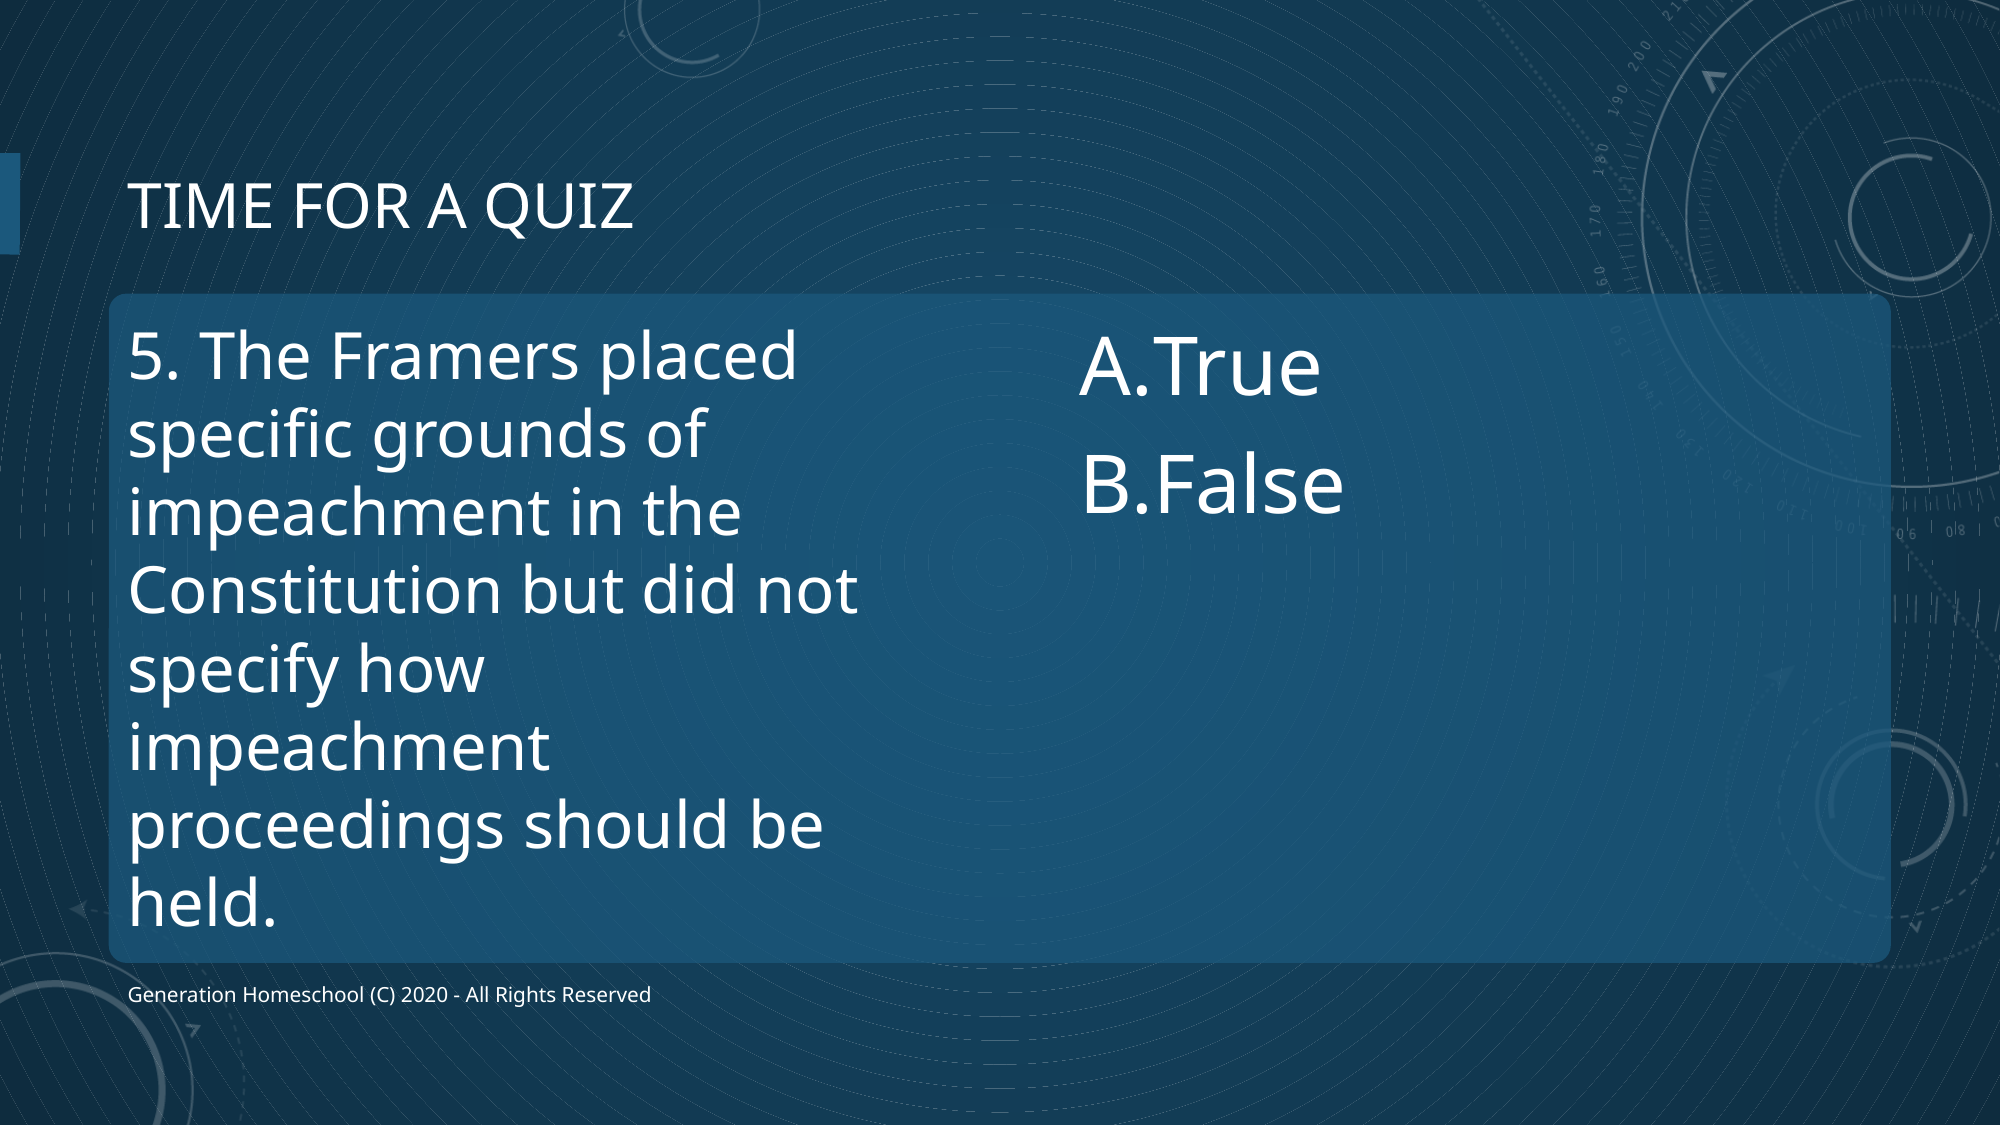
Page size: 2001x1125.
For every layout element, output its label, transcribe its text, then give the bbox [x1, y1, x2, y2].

list True False [1062, 304, 1893, 952]
list 5. The Framers placed specific grounds of impeachment in the Constitution but did not specify how impeachment proceedings should be held. [110, 304, 942, 952]
footer Generation Homeschool (C) 2020 - All Rights Reserved [112, 963, 1397, 1025]
picture [0, 0, 2000, 1125]
title Time for a quiz [112, 99, 1891, 307]
